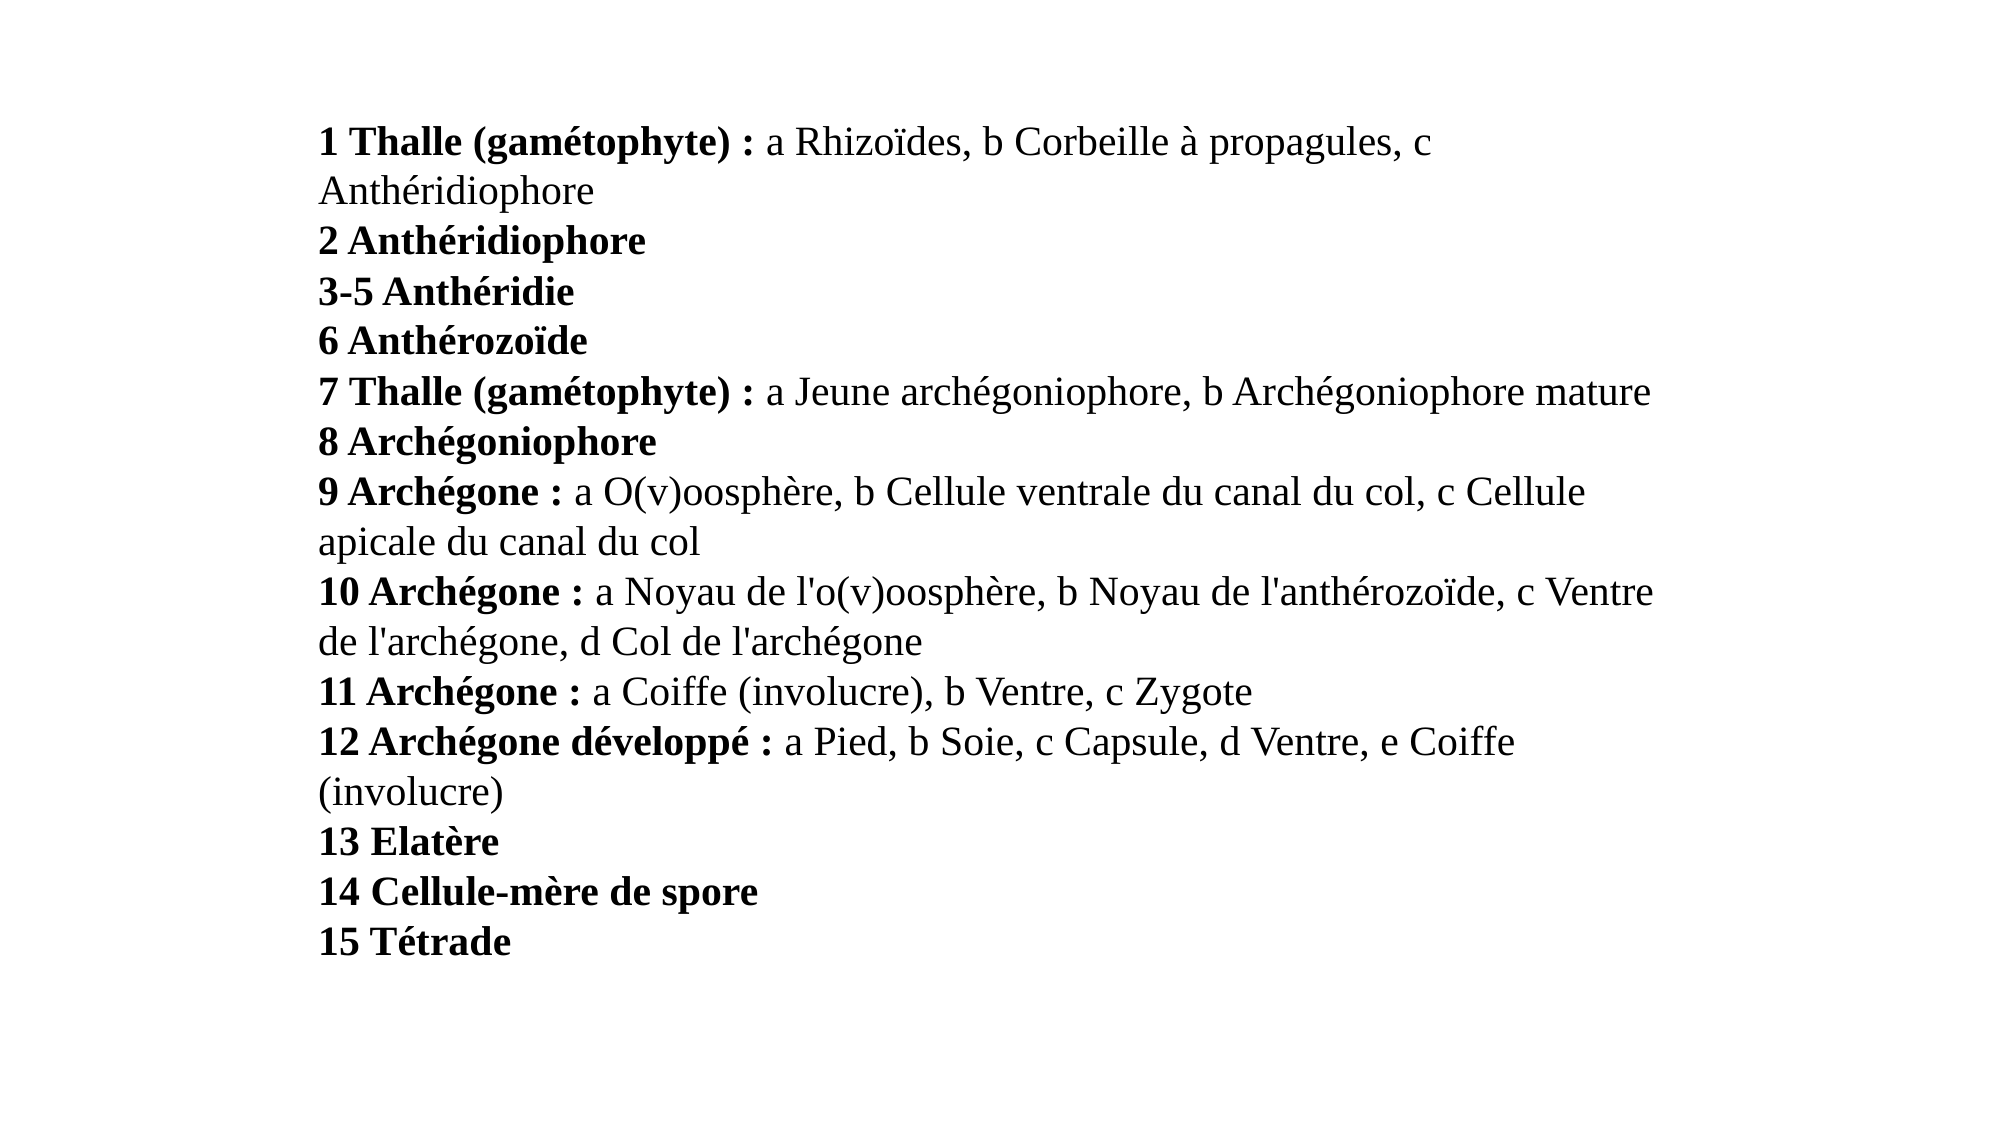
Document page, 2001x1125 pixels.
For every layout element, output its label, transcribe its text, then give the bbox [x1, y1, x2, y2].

text_box 1 Thalle (gamétophyte) : a Rhizoïdes, b Corbeille à propagules, c Anthéridiophore 2 Anthéridiophore 3-5 Anthéridie 6 Anthérozoïde 7 Thalle (gamétophyte) : a Jeune archégoniophore, b Archégoniophore mature 8 Archégoniophore 9 Archégone : a O(v)oosphère, b Cellule ventrale du canal du col, c Cellule apicale du canal du col 10 Archégone : a Noyau de l'o(v)oosphère, b Noyau de l'anthérozoïde, c Ventre de l'archégone, d Col de l'archégone 11 Archégone : a Coiffe (involucre), b Ventre, c Zygote 12 Archégone développé : a Pied, b Soie, c Capsule, d Ventre, e Coiffe (involucre) 13 Elatère 14 Cellule-mère de spore 15 Tétrade [303, 105, 1686, 972]
